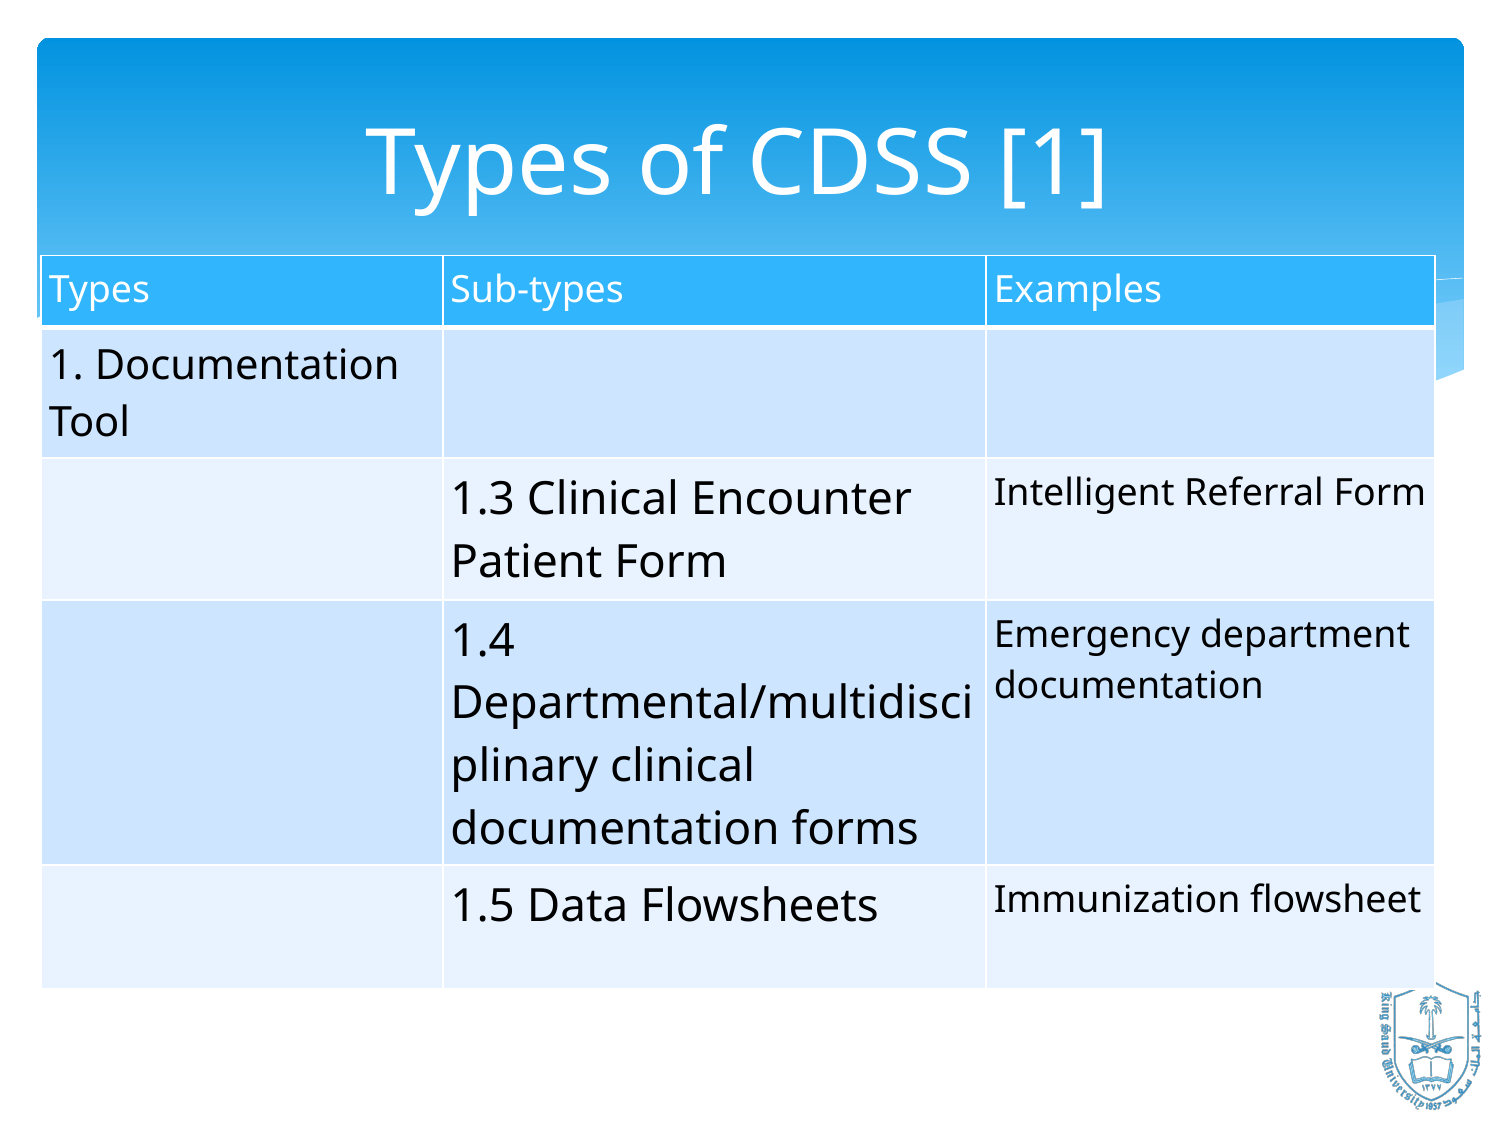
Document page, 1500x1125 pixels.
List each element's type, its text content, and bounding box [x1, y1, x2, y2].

table_cell 1.5 Data Flowsheets [444, 866, 985, 988]
table_cell [987, 330, 1434, 457]
table_cell Emergency department documentation [987, 601, 1434, 864]
table_cell [42, 601, 442, 864]
picture [1362, 976, 1500, 1114]
table_cell [42, 866, 442, 988]
title Types of CDSS [1] [74, 54, 1426, 255]
table_cell 1.3 Clinical Encounter Patient Form [444, 459, 985, 599]
table_cell 1. Documentation Tool [42, 330, 442, 457]
table_header Types [42, 256, 442, 325]
table_cell [444, 330, 985, 457]
table_cell Intelligent Referral Form [987, 459, 1434, 599]
table_header Examples [987, 256, 1434, 325]
table_header Sub-types [444, 256, 985, 325]
table_cell [42, 459, 442, 599]
table_cell 1.4 Departmental/multidisciplinary clinical documentation forms [444, 601, 985, 864]
table_cell Immunization flowsheet [987, 866, 1434, 988]
